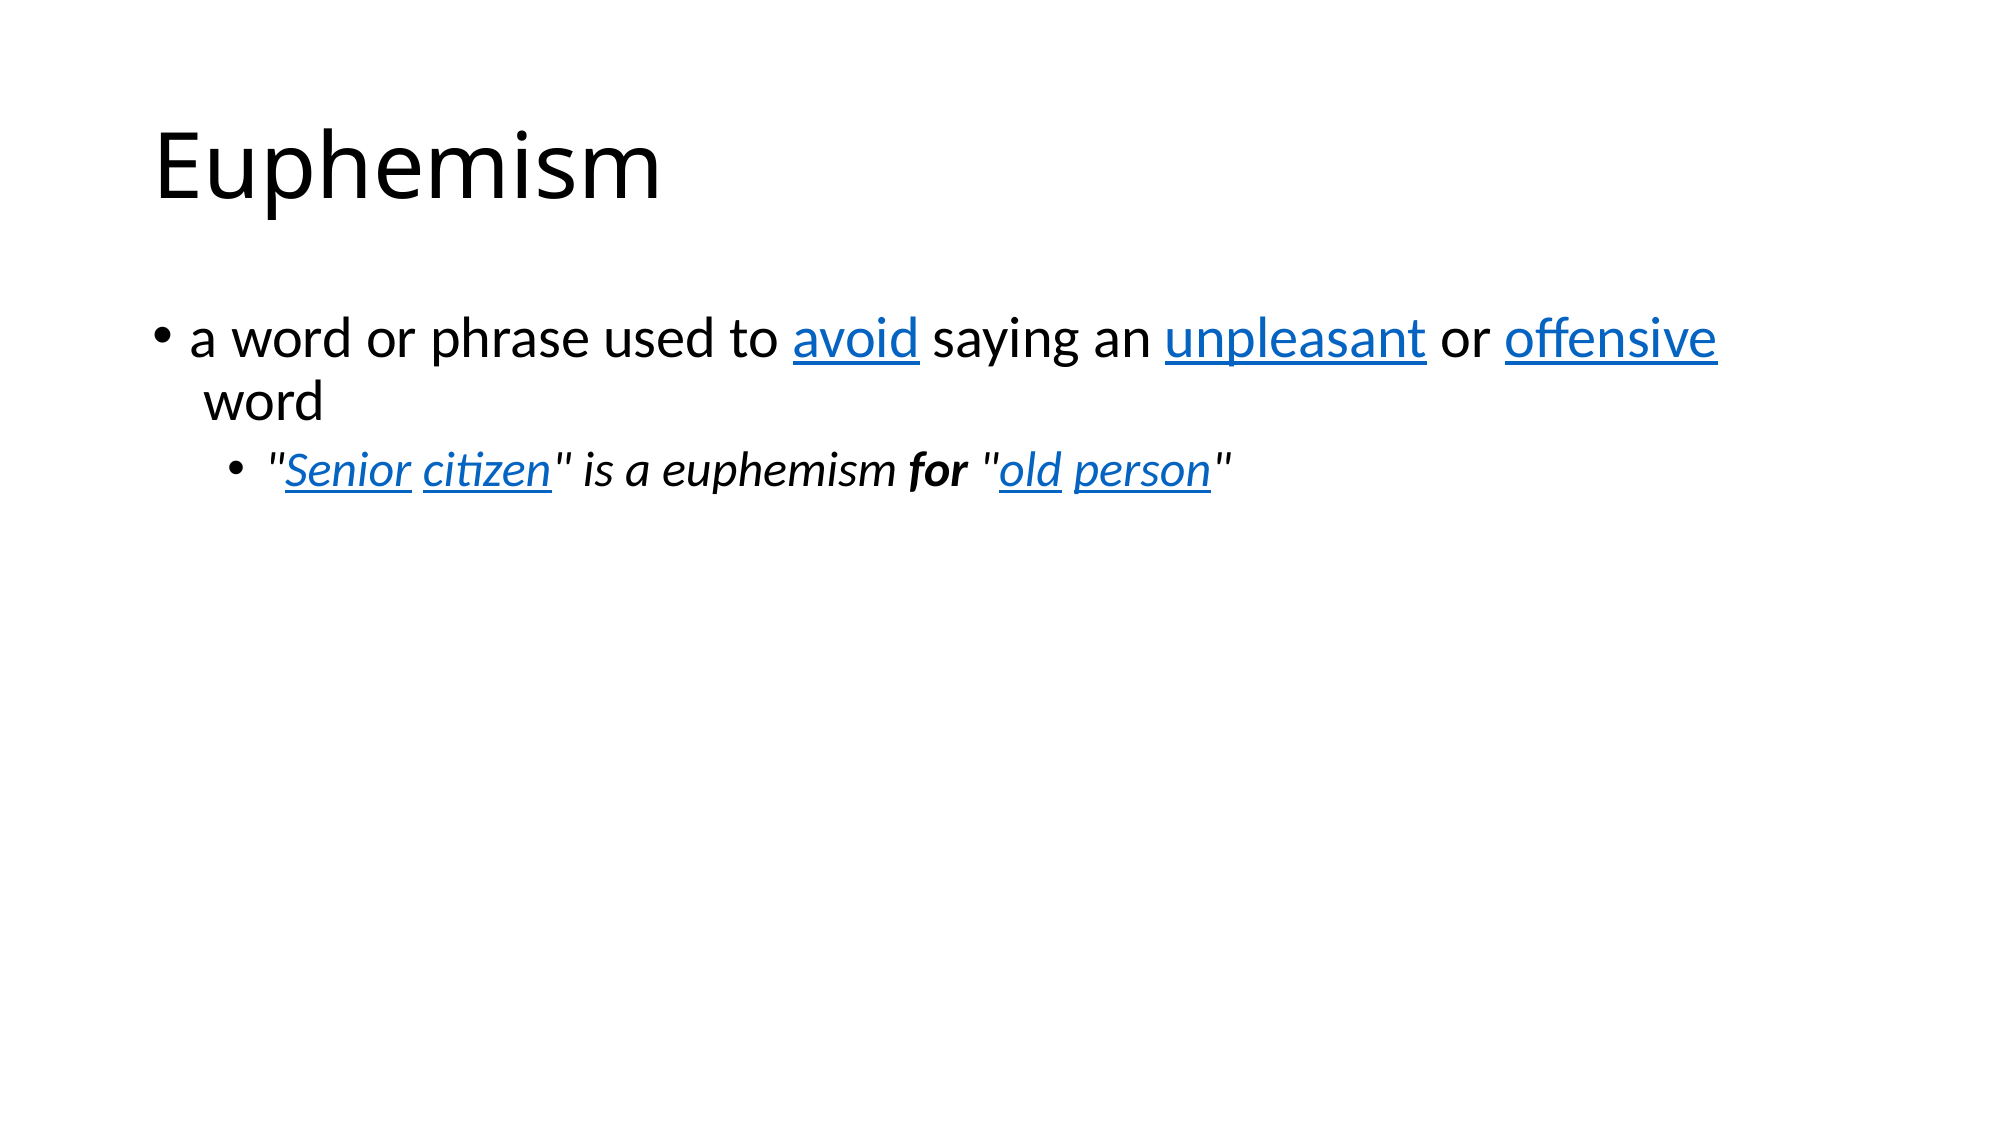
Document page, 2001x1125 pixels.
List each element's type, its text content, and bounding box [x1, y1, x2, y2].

title Euphemism [137, 59, 1863, 278]
list a word or phrase used to avoid saying an unpleasant or offensive word "Senior citizen" is a euphemism for "old person" [137, 299, 1863, 1014]
